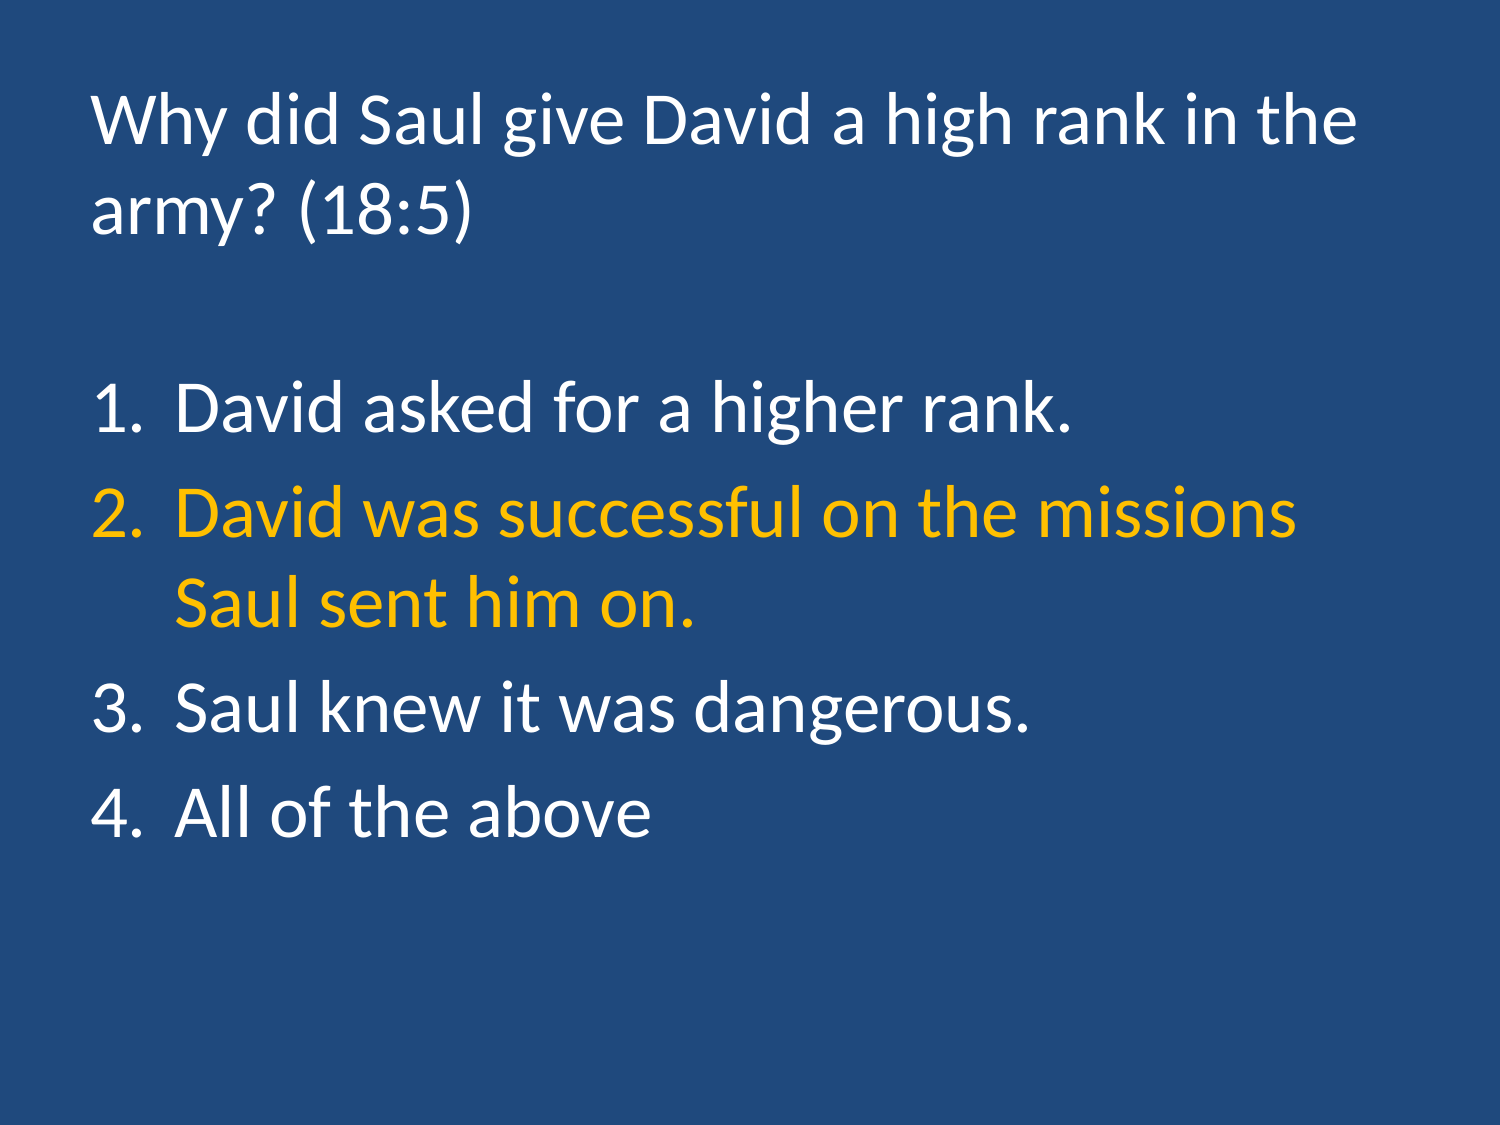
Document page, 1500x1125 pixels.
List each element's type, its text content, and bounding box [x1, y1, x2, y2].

title Why did Saul give David a high rank in the army? (18:5) [75, 45, 1425, 275]
list David asked for a higher rank. David was successful on the missions Saul sent him on. Saul knew it was dangerous. All of the above [75, 350, 1425, 1005]
